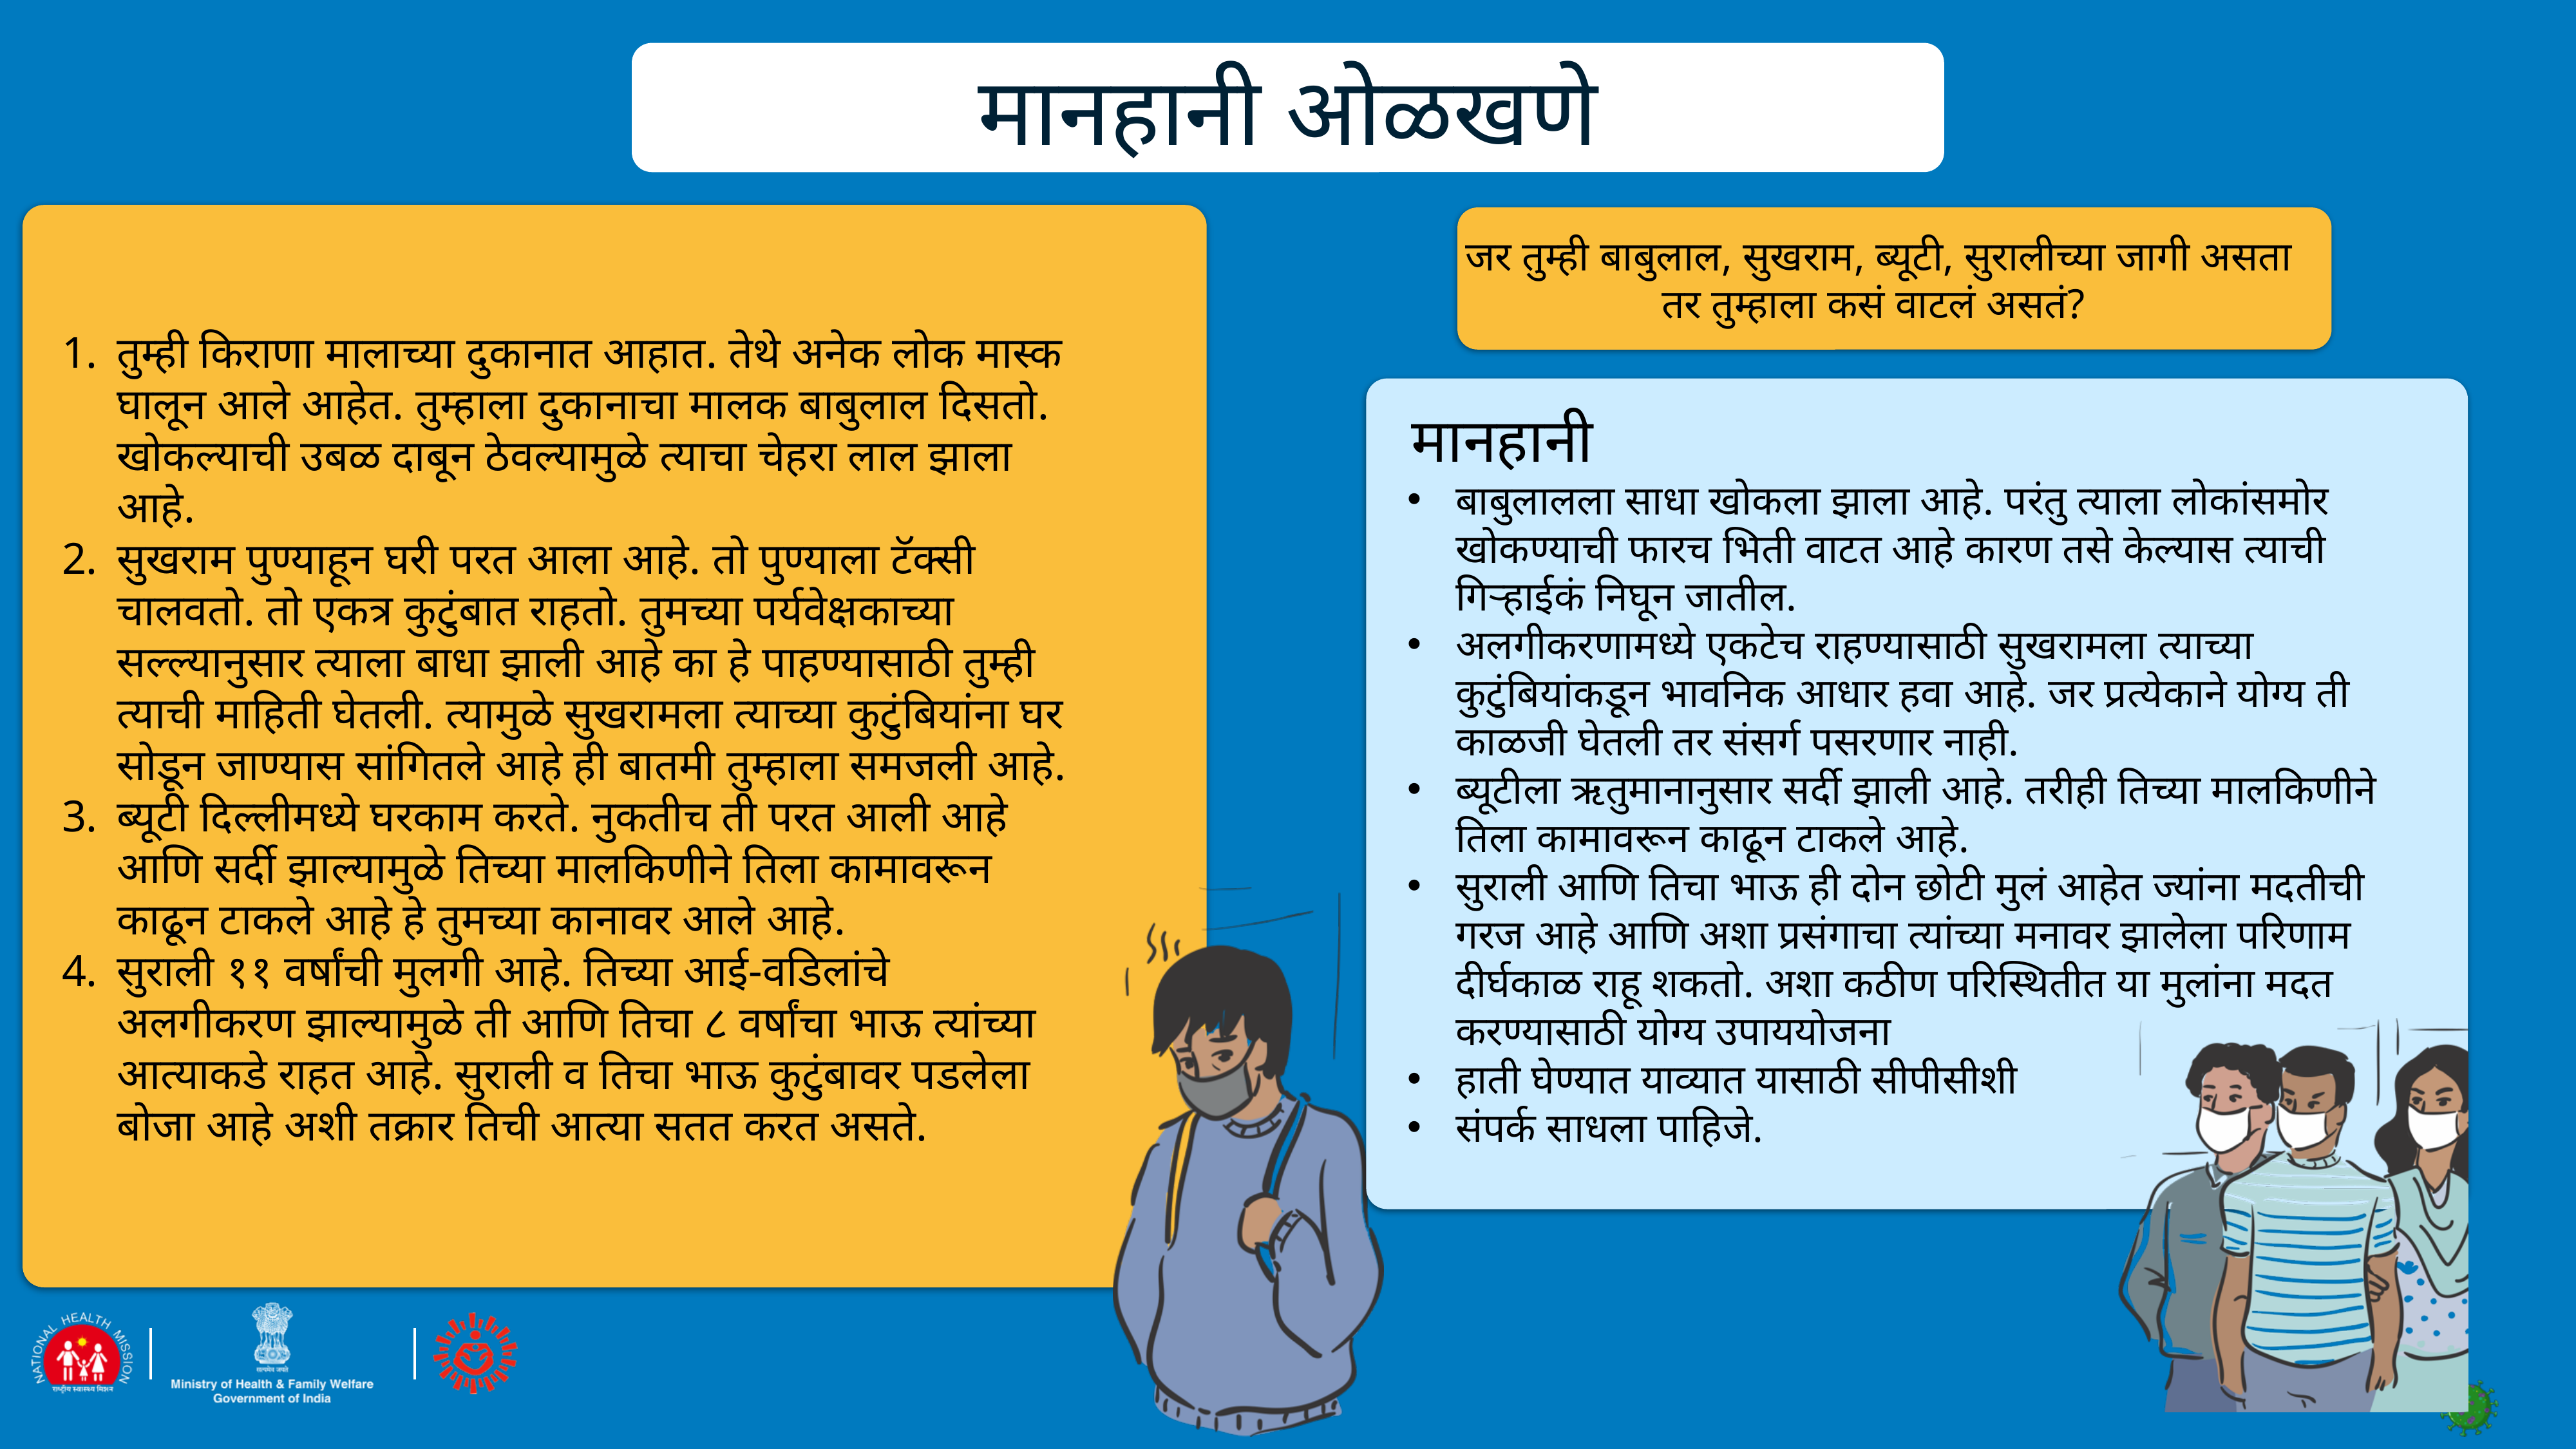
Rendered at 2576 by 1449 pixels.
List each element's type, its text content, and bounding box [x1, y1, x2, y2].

picture [1113, 887, 1384, 1437]
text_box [2439, 1379, 2576, 1449]
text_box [631, 43, 1945, 173]
text_box [23, 205, 1207, 1288]
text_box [31, 1300, 518, 1406]
text_box तुम्ही किराणा मालाच्या दुकानात आहात. तेथे अनेक लोक मास्क घालून आले आहेत. तुम्हाला दुकानाचा मालक बाबुलाल दिसतो. खोकल्याची उबळ दाबून ठेवल्यामुळे त्याचा चेहरा लाल झाला आहे. सुखराम पुण्याहून घरी परत आला आहे. तो पुण्याला टॅक्सी चालवतो. तो एकत्र कुटुंबात राहतो. तुमच्या पर्यवेक्षकाच्या सल्ल्यानुसार त्याला बाधा झाली आहे का हे पाहण्यासाठी तुम्ही त्याची माहिती घेतली. त्यामुळे सुखरामला त्याच्या कुटुंबियांना घर सोडून जाण्यास सांगितले आहे ही बातमी तुम्हाला समजली आहे. ब्यूटी दिल्लीमध्ये घरकाम करते. नुकतीच ती परत आली आहे आणि सर्दी झाल्यामुळे तिच्या मालकिणीने तिला कामावरून काढून टाकले आहे हे तुमच्या कानावर आले आहे. सुराली ११ वर्षांची मुलगी आहे. तिच्या आई-वडिलांचे अलगीकरण झाल्यामुळे ती आणि तिचा ८ वर्षांचा भाऊ त्यांच्या आत्याकडे राहत आहे. सुराली व तिचा भाऊ कुटुंबावर पडलेला बोजा आहे अशी तक्रार तिची आत्या सतत करत असते. [57, 319, 1083, 1155]
text_box बाबुलालला साधा खोकला झाला आहे. परंतु त्याला लोकांसमोर खोकण्याची फारच भिती वाटत आहे कारण तसे केल्यास त्याची गिऱ्हाईकं निघून जातील. अलगीकरणामध्ये एकटेच राहण्यासाठी सुखरामला त्याच्या कुटुंबियांकडून भावनिक आधार हवा आहे. जर प्रत्येकाने योग्य ती काळजी घेतली तर संसर्ग पसरणार नाही. ब्यूटीला ऋतुमानानुसार सर्दी झाली आहे. तरीही तिच्या मालकिणीने तिला कामावरून काढून टाकले आहे. सुराली आणि तिचा भाऊ ही दोन छोटी मुलं आहेत ज्यांना मदतीची गरज आहे आणि अशा प्रसंगाचा त्यांच्या मनावर झालेला परिणाम दीर्घकाळ राहू शकतो. अशा कठीण परिस्थितीत या मुलांना मदत करण्यासाठी योग्य उपाययोजना हाती घेण्यात याव्यात यासाठी सीपीसीशी संपर्क साधला पाहिजे. [1401, 469, 2431, 1156]
text_box [1366, 378, 2468, 1209]
text_box मानहानी [1406, 382, 1785, 469]
picture [2110, 1018, 2468, 1412]
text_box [1457, 207, 2332, 350]
